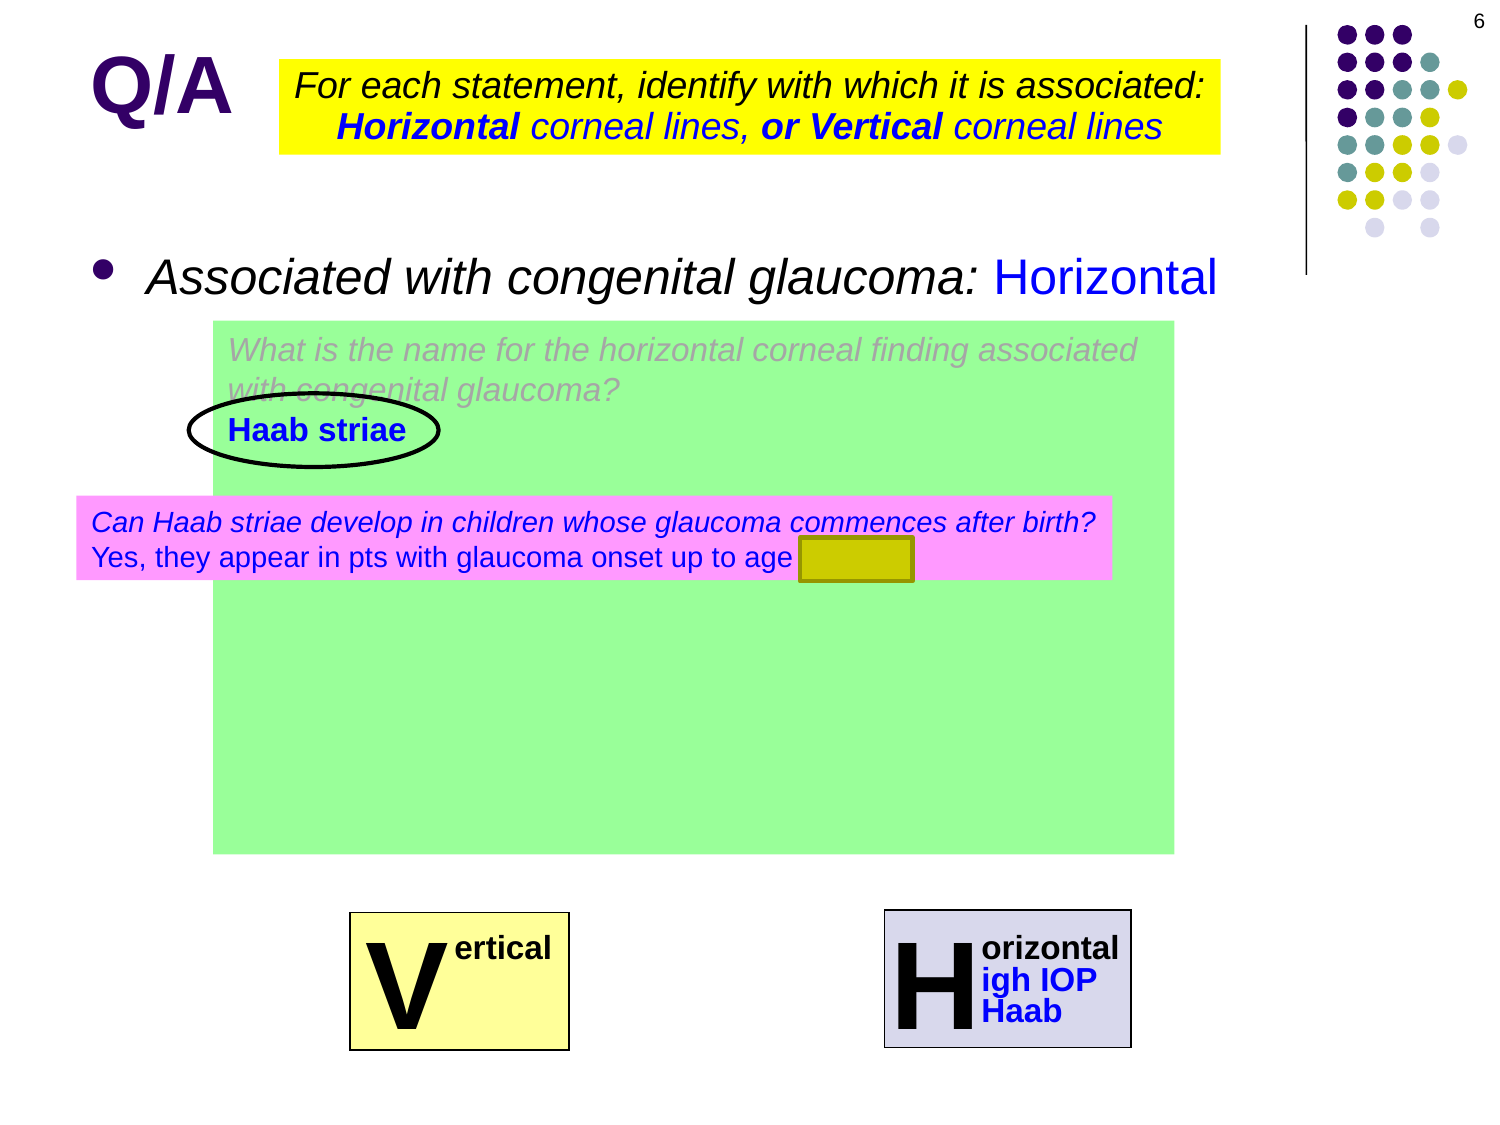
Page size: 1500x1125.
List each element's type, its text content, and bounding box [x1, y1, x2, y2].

text_box What is the name for the horizontal corneal finding associated with congenital glaucoma? Haab striae What do Haab striae look like? A pair of parallel lines that taper and meet at their ends Haab striae represent what sort of pathology, ie, which corneal structure is damaged, and in what way? Tears in Descemet’s secondary to corneal stretching What is the mechanism? Mechanical deformation caused by the elevated IOP [213, 320, 1175, 855]
slide_number 6 [1149, 0, 1500, 75]
text_box For each statement, identify with which it is associated: Horizontal corneal lines, or Vertical corneal lines [279, 59, 1221, 155]
text_box [186, 391, 441, 470]
text_box V [350, 897, 464, 1063]
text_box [874, 897, 1138, 1063]
list Associated with congenital glaucoma: Horizontal [75, 236, 1463, 334]
title Q/A [75, 20, 1149, 138]
title Q/A [1221, 75, 1313, 138]
text_box ertical [439, 926, 568, 973]
text_box [464, 912, 569, 1050]
text_box [798, 535, 915, 583]
text_box Can Haab striae develop in children whose glaucoma commences after birth? Yes, they appear in pts with glaucoma onset up to age 4 years [76, 495, 1113, 581]
